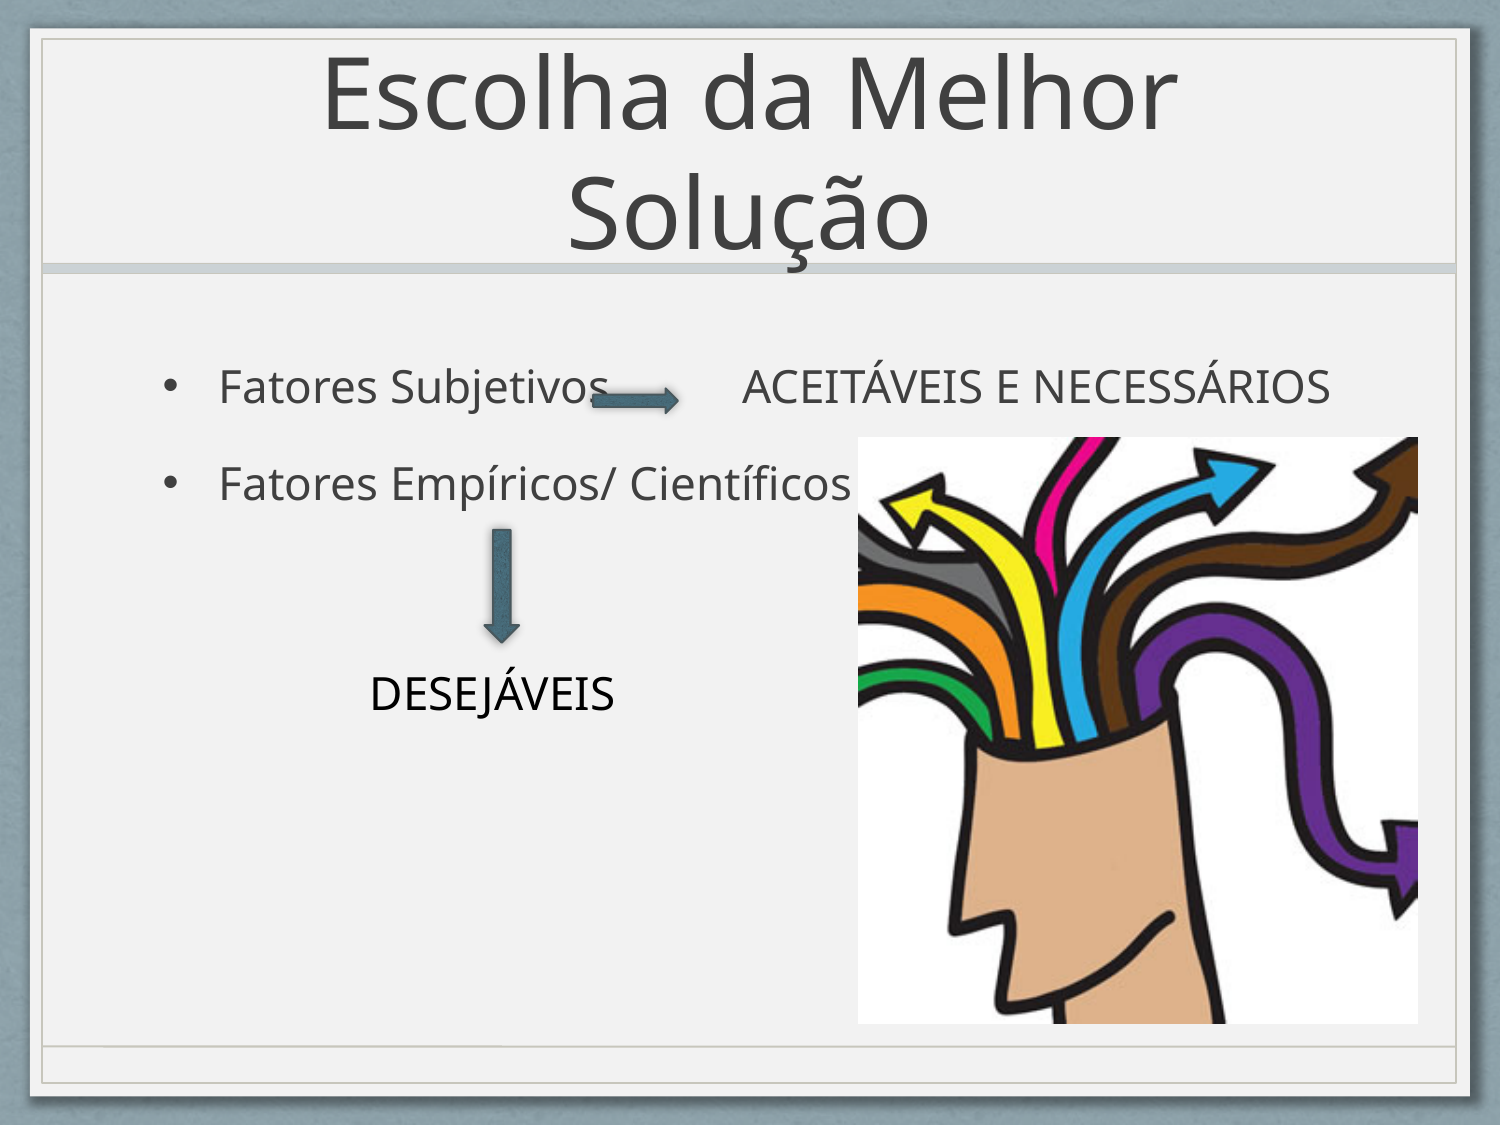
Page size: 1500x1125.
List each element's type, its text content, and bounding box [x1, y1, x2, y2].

text_box [483, 528, 521, 644]
text_box [592, 387, 679, 415]
picture [857, 437, 1418, 1024]
list Fatores Subjetivos ACEITÁVEIS E NECESSÁRIOS Fatores Empíricos/ Científicos [147, 350, 1418, 995]
text_box DESEJÁVEIS [211, 656, 774, 727]
title Escolha da Melhor Solução [147, 40, 1353, 260]
